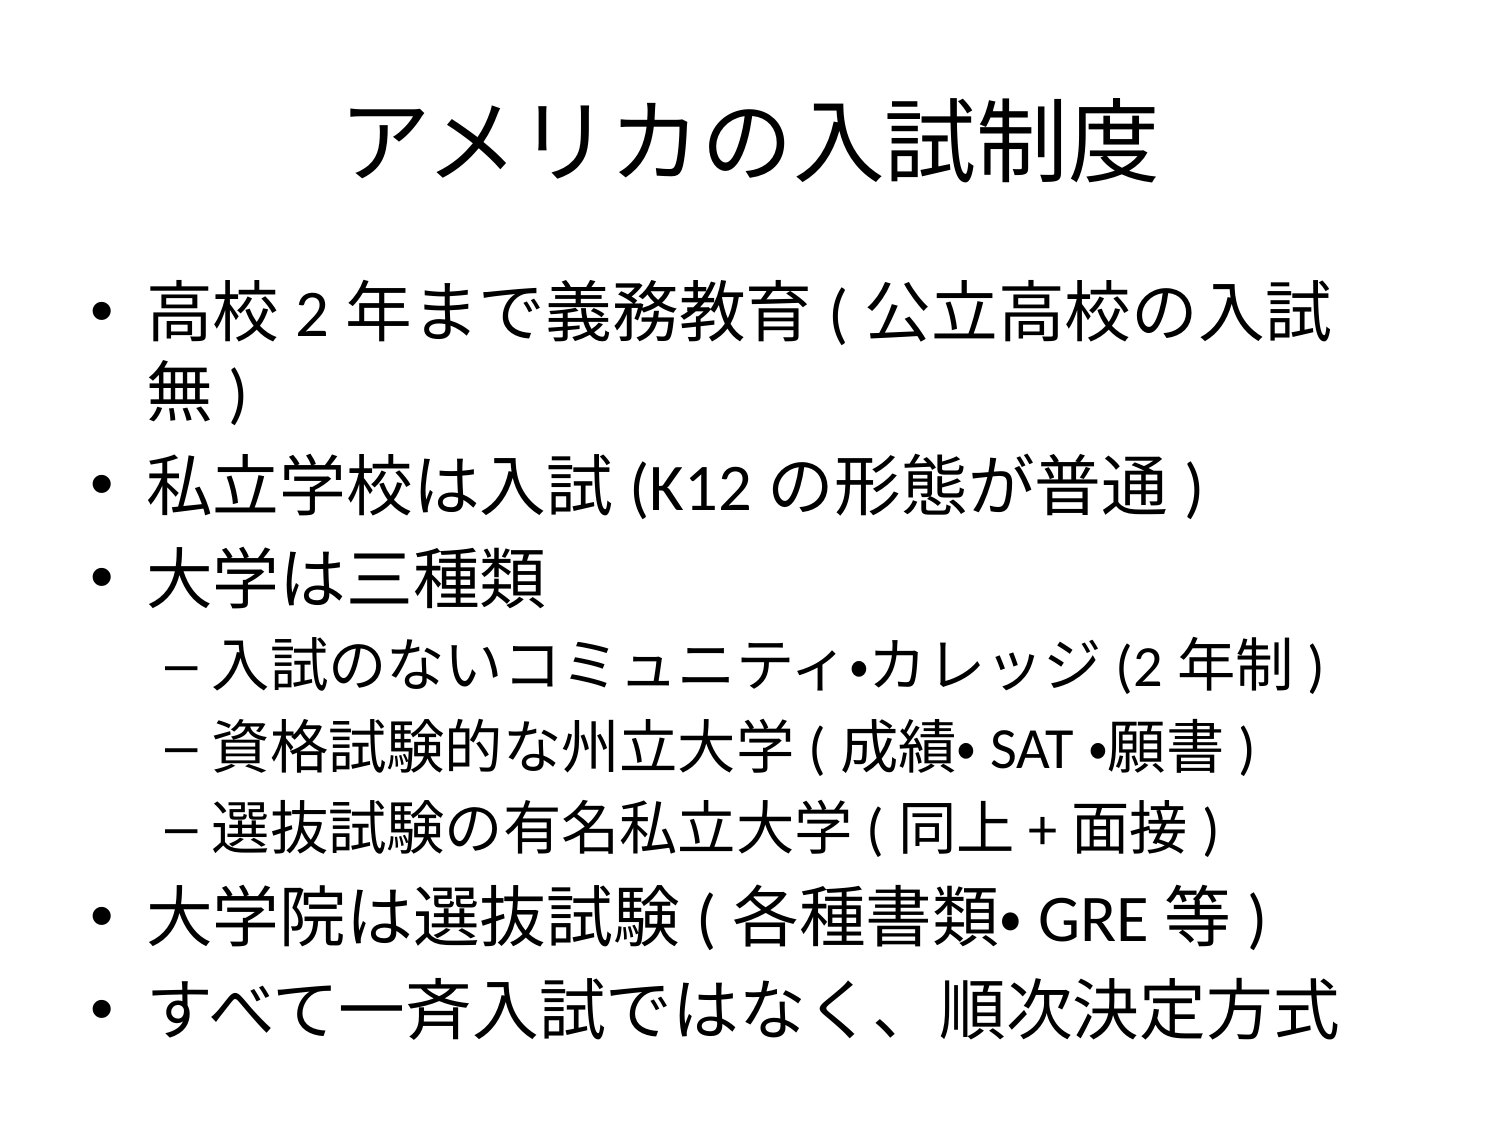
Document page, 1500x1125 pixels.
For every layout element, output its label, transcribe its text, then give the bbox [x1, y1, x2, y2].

title アメリカの入試制度 [75, 45, 1425, 233]
list 高校2年まで義務教育(公立高校の入試無) 私立学校は入試(K12の形態が普通) 大学は三種類 入試のないコミュニティ・カレッジ(2年制) 資格試験的な州立大学(成績・SAT・願書) 選抜試験の有名私立大学(同上+面接) 大学院は選抜試験(各種書類・GRE等) すべて一斉入試ではなく、順次決定方式 [75, 262, 1425, 1005]
